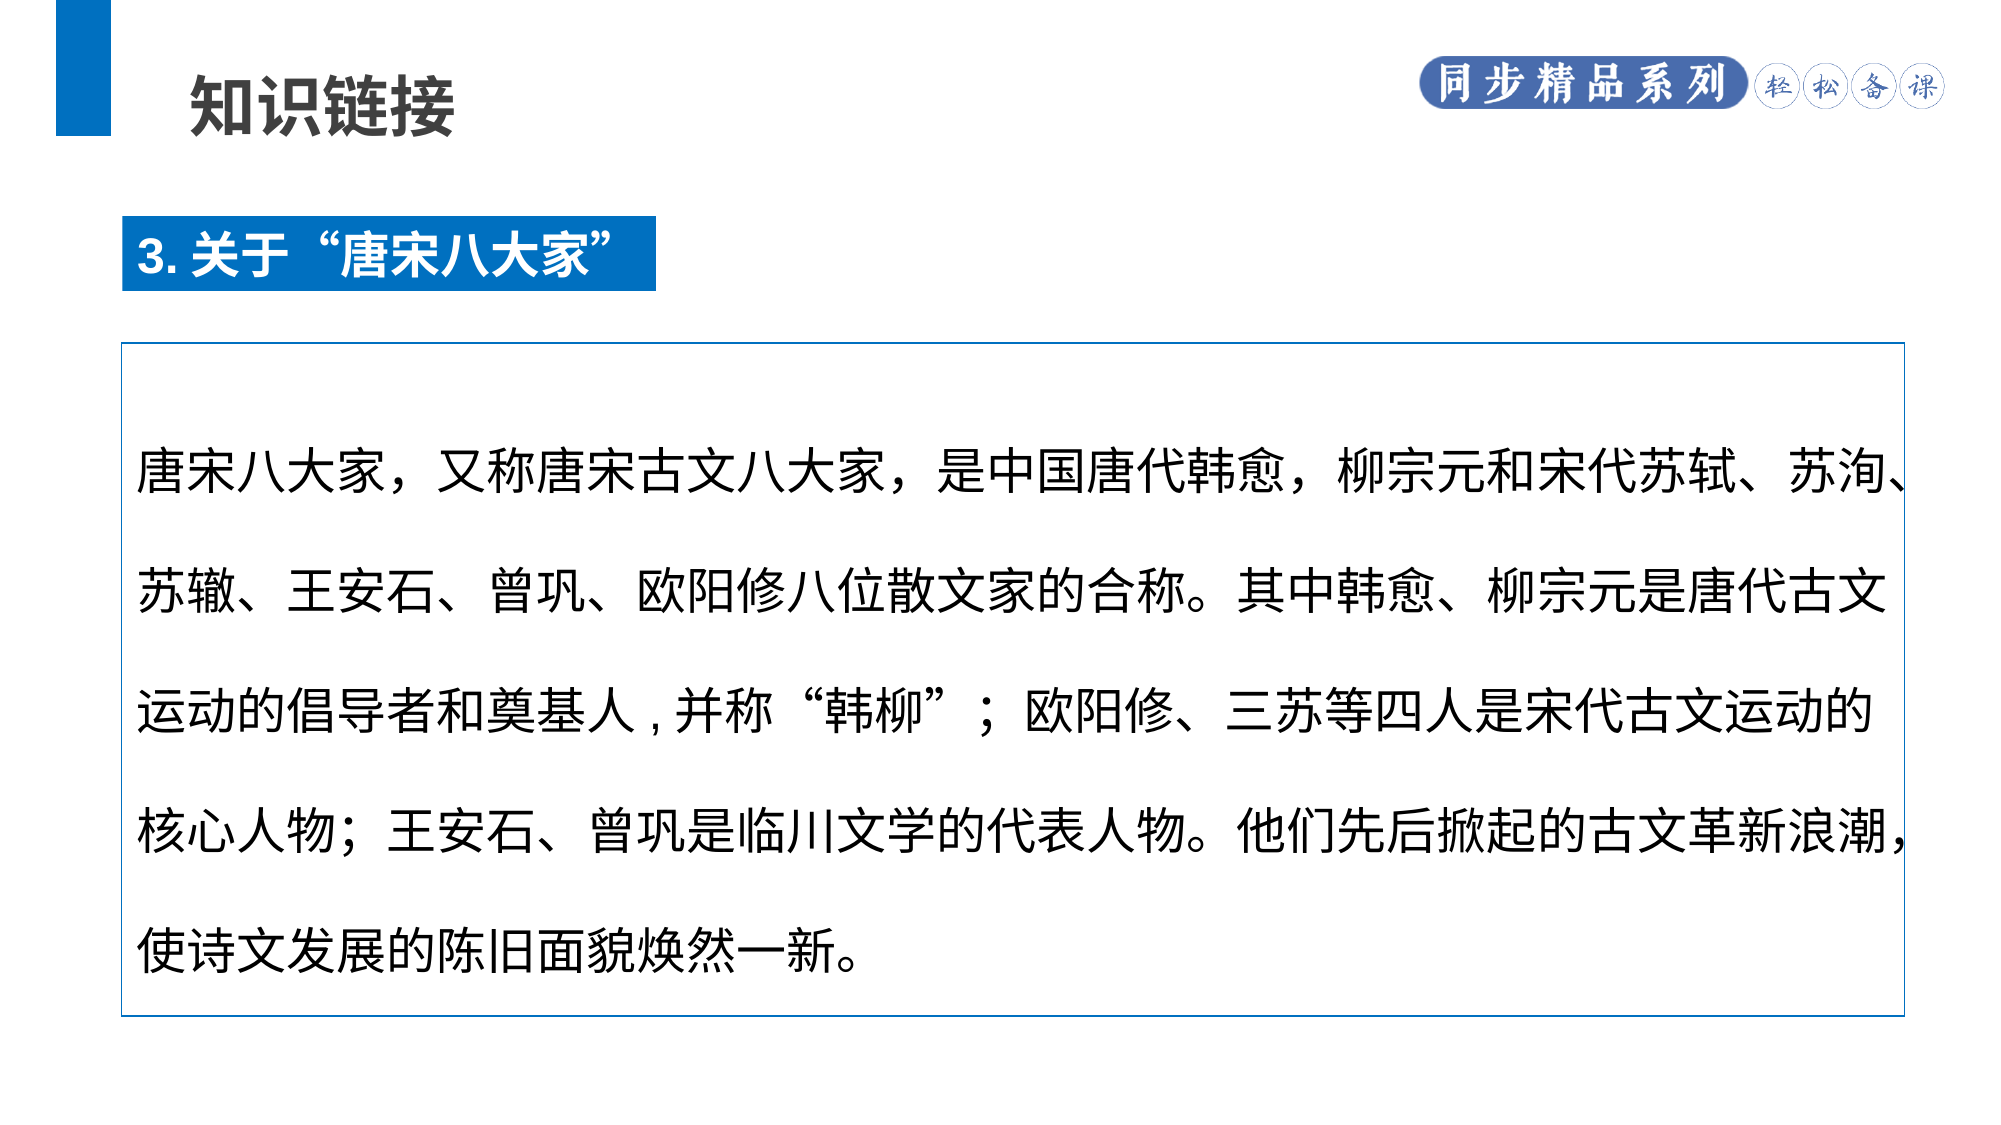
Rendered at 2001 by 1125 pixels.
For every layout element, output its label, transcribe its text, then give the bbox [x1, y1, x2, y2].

text_box 知识链接 [143, 57, 647, 152]
text_box 唐宋八大家，又称唐宋古文八大家，是中国唐代韩愈，柳宗元和宋代苏轼、苏洵、苏辙、王安石、曾巩、欧阳修八位散文家的合称。其中韩愈、柳宗元是唐代古文运动的倡导者和奠基人,并称“韩柳”；欧阳修、三苏等四人是宋代古文运动的核心人物；王安石、曾巩是临川文学的代表人物。他们先后掀起的古文革新浪潮，使诗文发展的陈旧面貌焕然一新。 [121, 342, 1905, 1016]
text_box [56, 0, 111, 136]
text_box 3.关于“唐宋八大家” [122, 216, 656, 291]
picture [1401, 34, 1965, 136]
